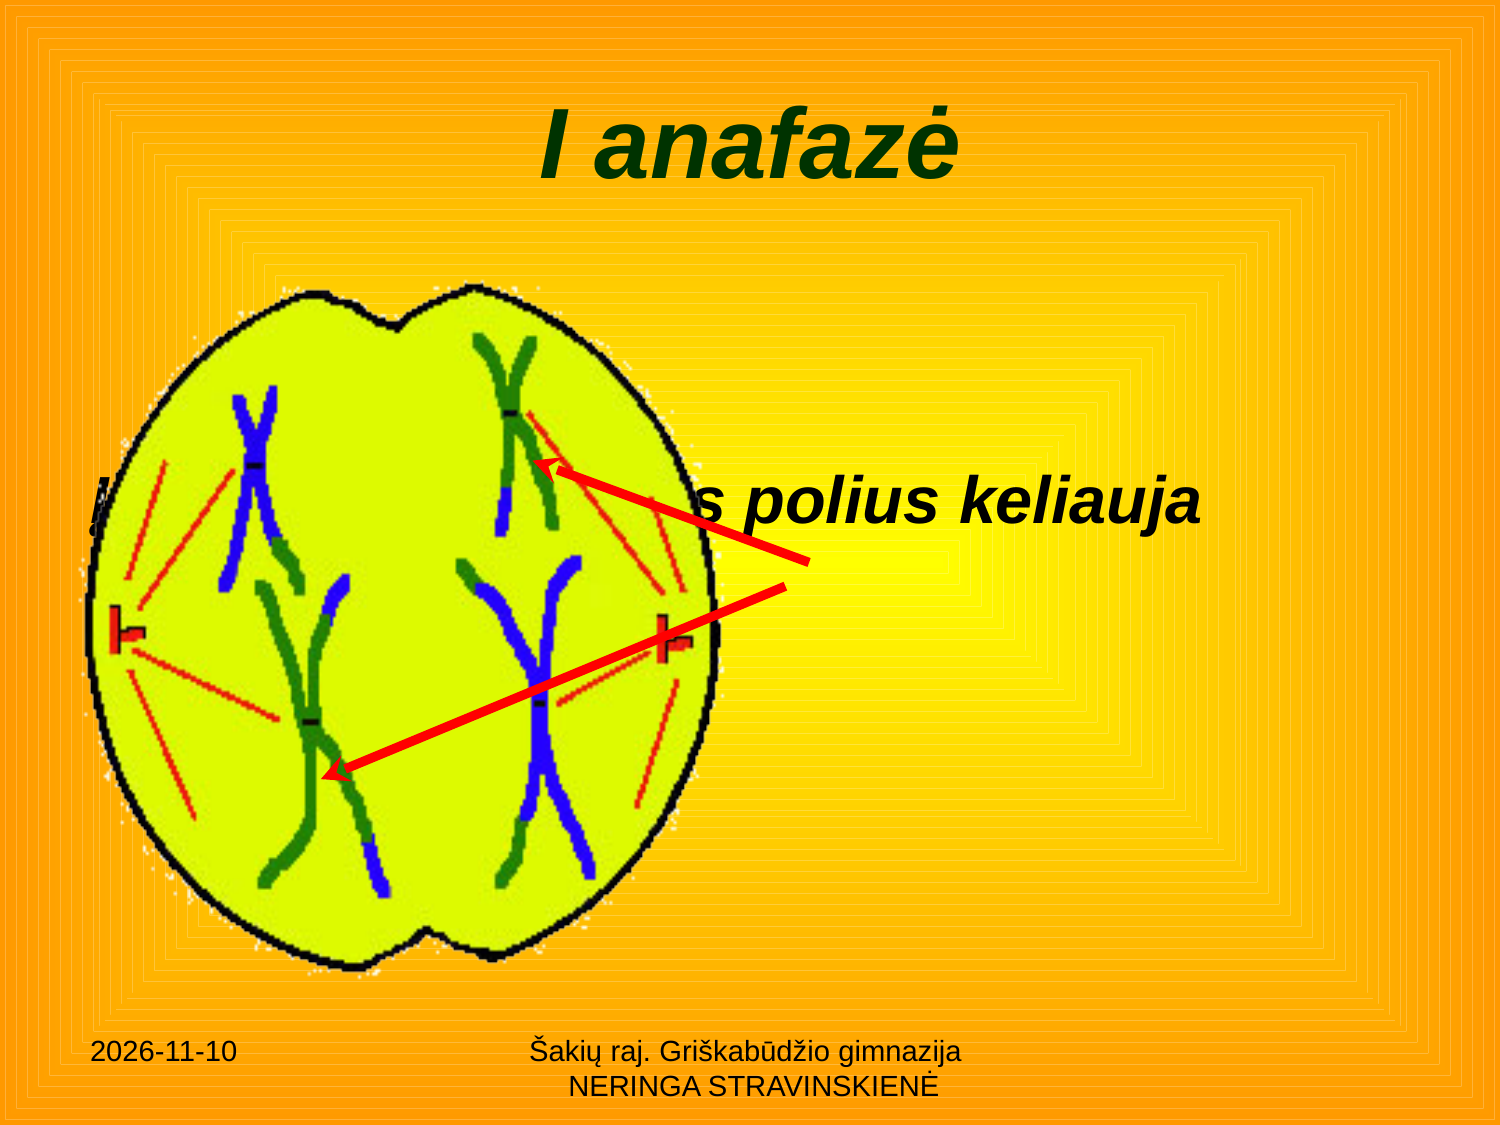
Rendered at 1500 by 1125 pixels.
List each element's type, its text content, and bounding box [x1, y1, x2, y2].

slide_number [74, 1024, 426, 1103]
footer Šakių raj. Griškabūdžio gimnazija NERINGA STRAVINSKIENĖ [512, 1024, 988, 1103]
list Į priešingus ląstelės polius keliauja chromosomos [74, 262, 1426, 1006]
title I anafazė [74, 44, 1426, 233]
picture [76, 263, 736, 995]
